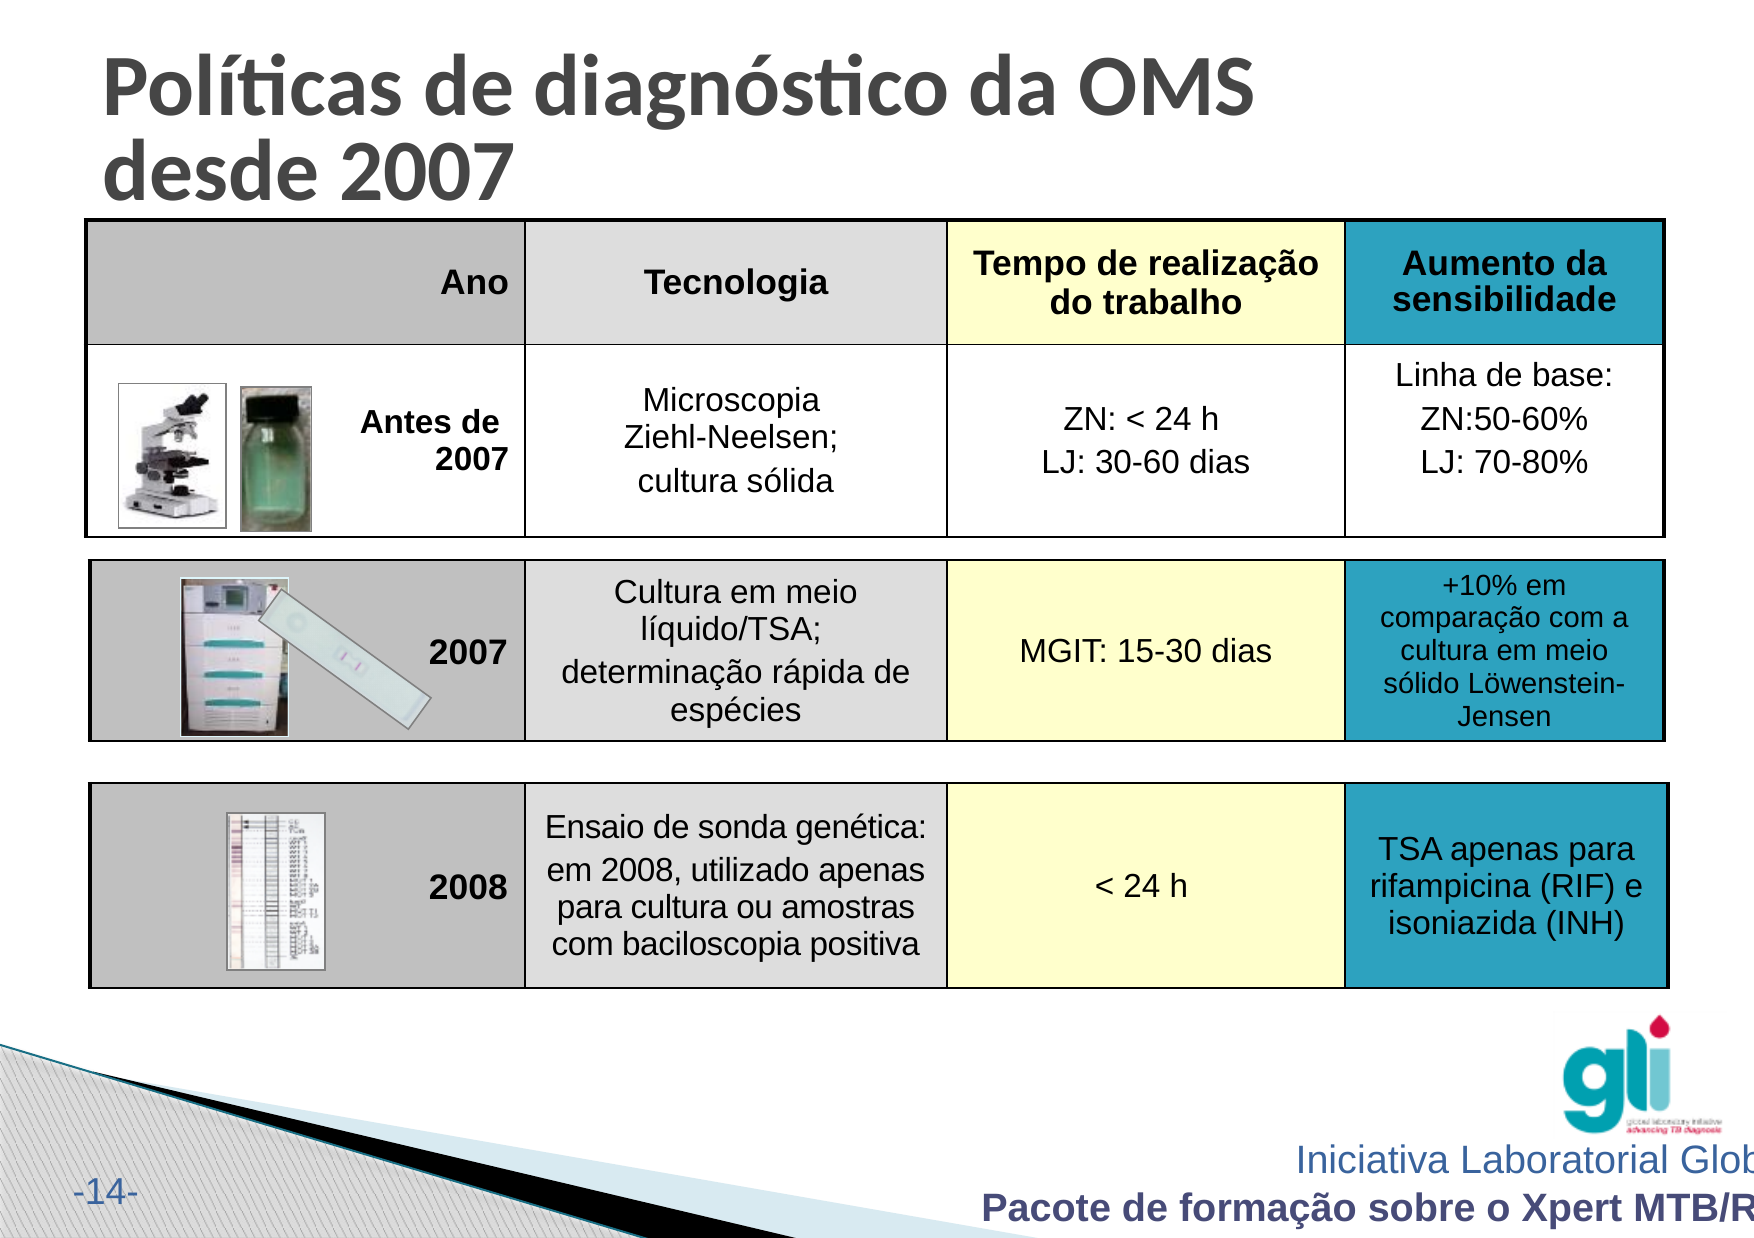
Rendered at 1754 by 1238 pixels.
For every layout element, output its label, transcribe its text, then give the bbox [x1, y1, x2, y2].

table_header Ensaio de sonda genética: em 2008, utilizado apenas para cultura ou amostras com baciloscopia positiva [526, 784, 946, 987]
picture [227, 813, 325, 970]
table_header Ano [88, 222, 524, 344]
title Políticas de diagnóstico da OMS desde 2007 [87, 49, 1666, 216]
table_header Tecnologia [526, 222, 946, 344]
table_cell ZN: ˂ 24 h LJ: 30-60 dias [948, 345, 1344, 536]
table_cell Linha de base: ZN:50-60% LJ: 70-80% [1346, 345, 1662, 536]
table_cell Antes de 2007 [88, 345, 524, 536]
table_header 2008 [92, 784, 524, 987]
picture [181, 567, 429, 752]
picture [118, 384, 226, 528]
table_header MGIT: 15-30 dias [948, 561, 1344, 740]
table_header +10% em comparação com a cultura em meio sólido Löwenstein-Jensen [1346, 561, 1662, 740]
picture [241, 387, 311, 532]
table_header 2007 [92, 561, 524, 740]
table_header Cultura em meio líquido/TSA; determinação rápida de espécies [526, 561, 946, 740]
table_header Aumento da sensibilidade [1346, 222, 1662, 344]
picture [1553, 1011, 1727, 1139]
table_cell Microscopia Ziehl-Neelsen; cultura sólida [526, 345, 946, 536]
table_header Tempo de realização do trabalho [948, 222, 1344, 344]
table_header ˂ 24 h [948, 784, 1344, 987]
table_header TSA apenas para rifampicina (RIF) e isoniazida (INH) [1346, 784, 1666, 987]
